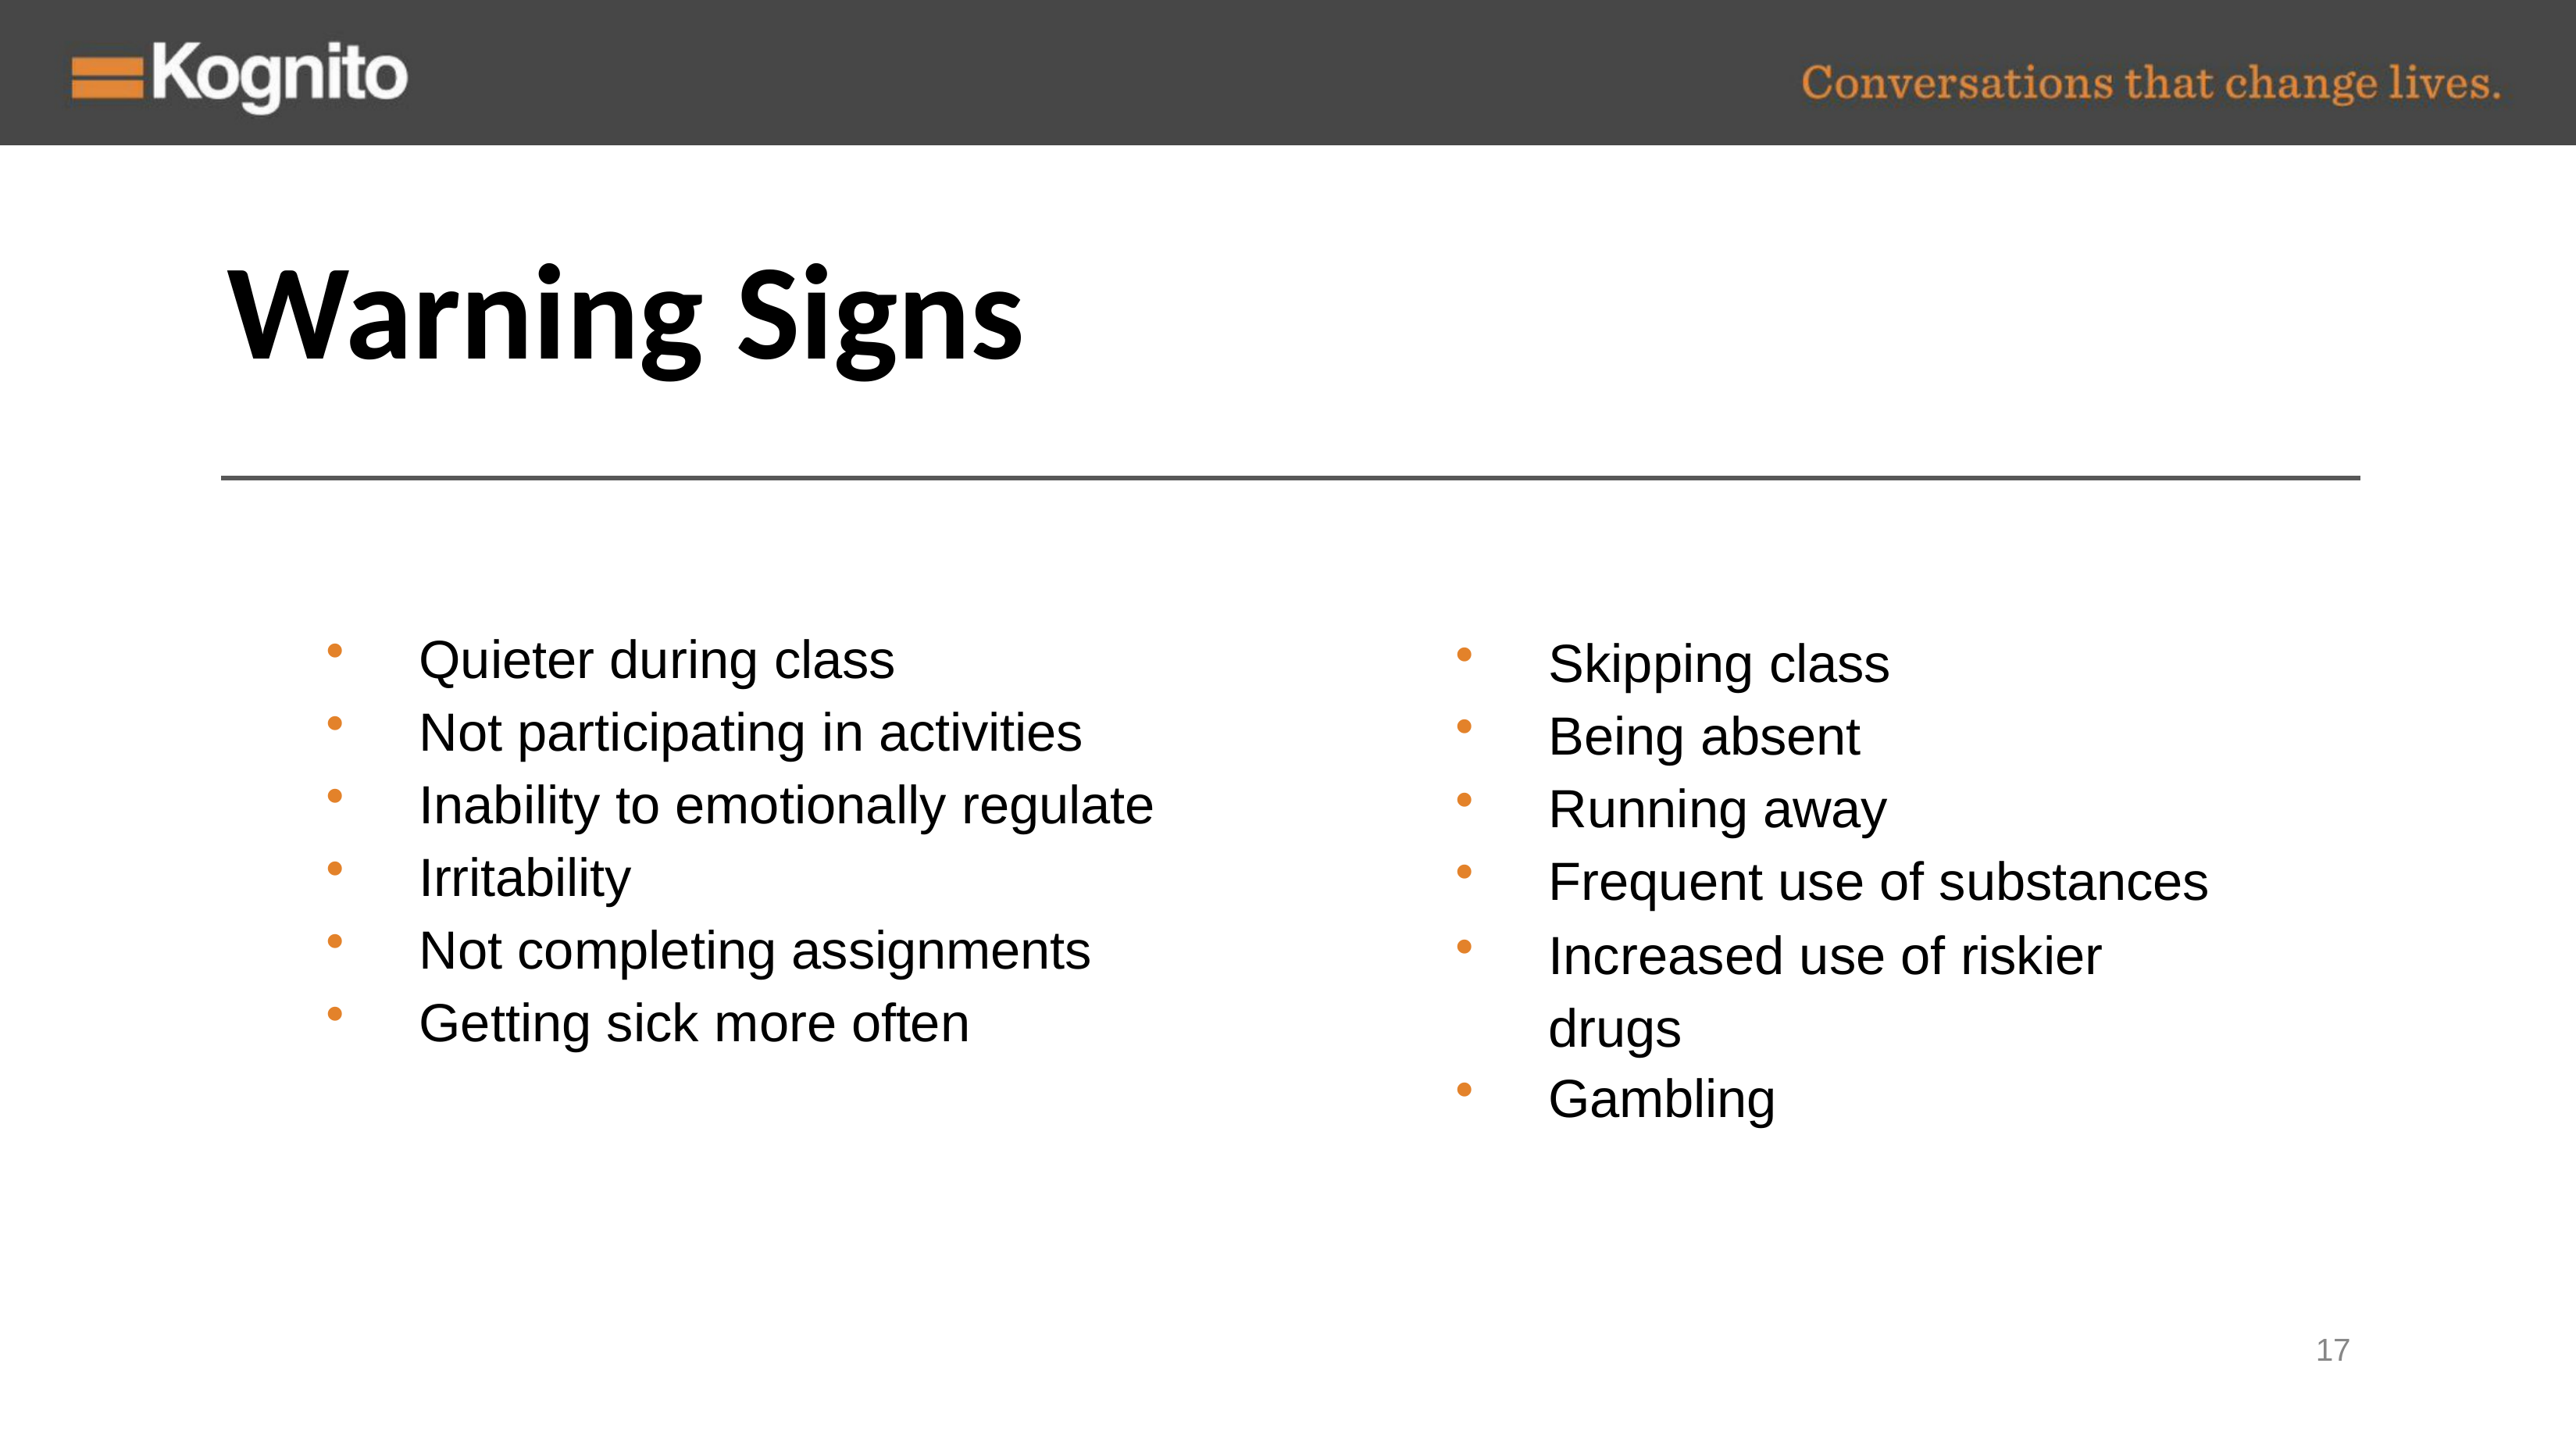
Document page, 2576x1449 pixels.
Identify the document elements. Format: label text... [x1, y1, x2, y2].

slide_number 17 [2310, 1322, 2359, 1449]
text_box Skipping class Being absent Running away Frequent use of substances Increased use of riskier drugs Gambling [1454, 619, 2214, 1129]
picture [0, 0, 2576, 145]
title Warning Signs [77, 150, 1804, 466]
text_box Quieter during class Not participating in activities Inability to emotionally regulate Irritability Not completing assignments Getting sick more often [324, 615, 1161, 1052]
